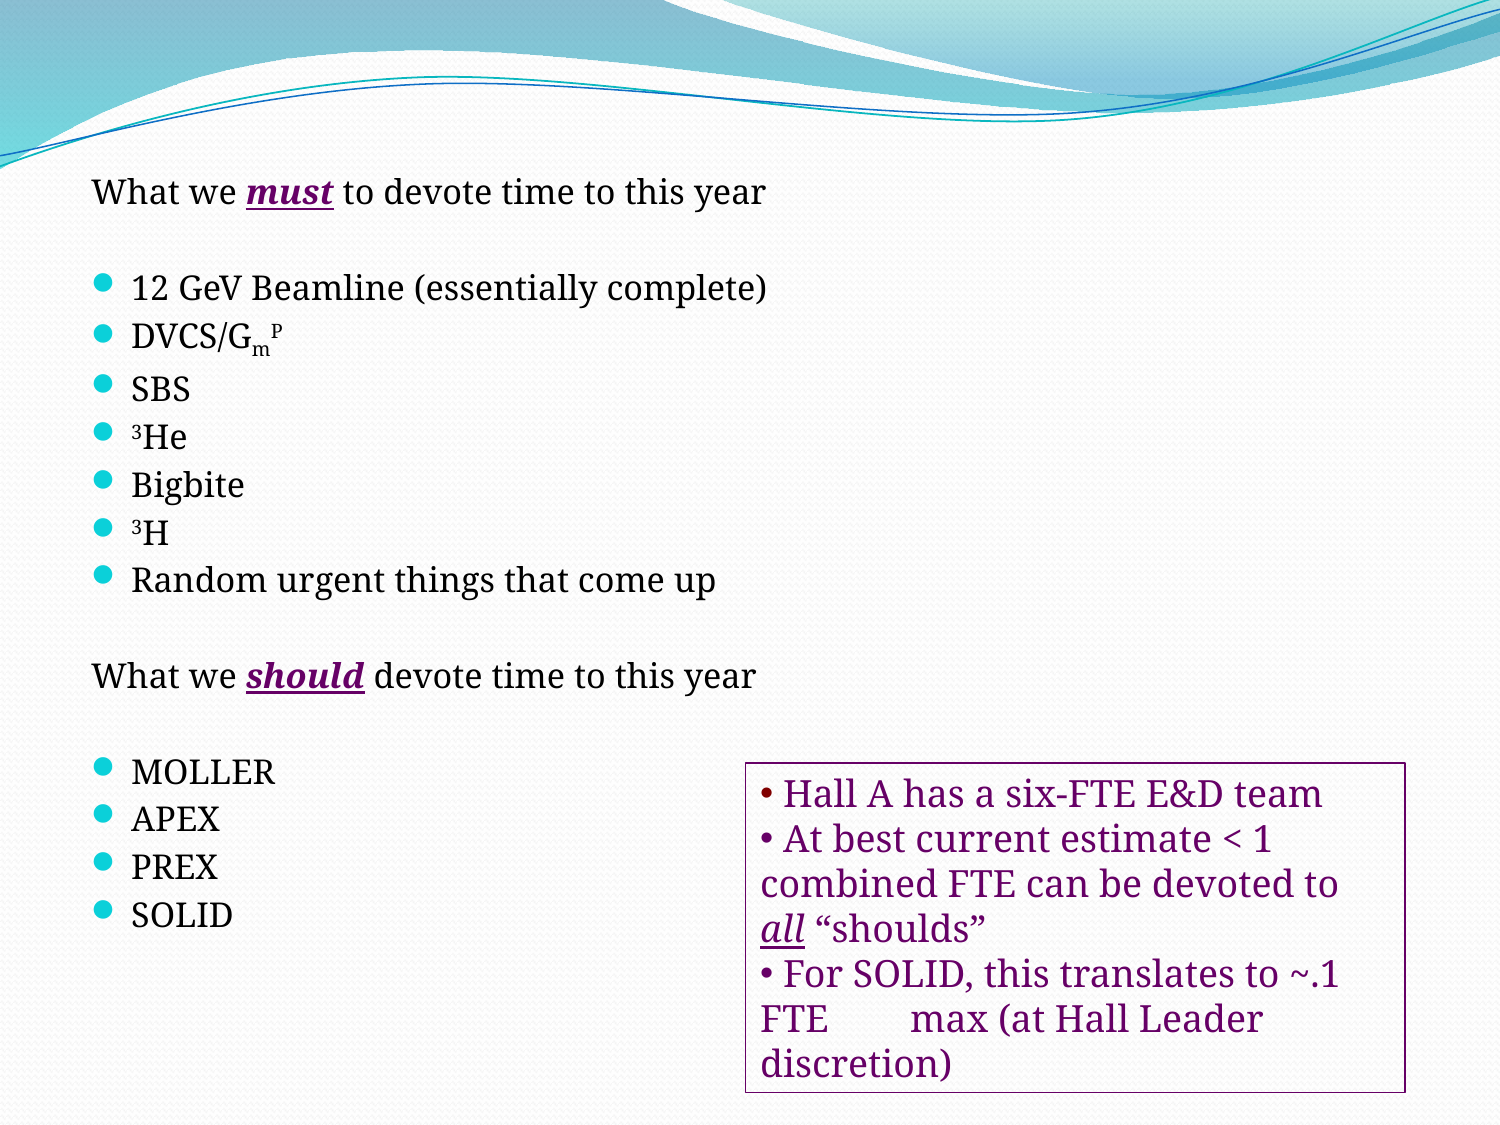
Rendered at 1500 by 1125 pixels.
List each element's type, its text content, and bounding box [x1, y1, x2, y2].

text_box Hall A has a six-FTE E&D team At best current estimate < 1 combined FTE can be devoted to all “shoulds” For SOLID, this translates to ~.1 FTE max (at Hall Leader discretion) [745, 762, 1406, 1093]
list What we must to devote time to this year 12 GeV Beamline (essentially complete) DVCS/GmP SBS 3He Bigbite 3H Random urgent things that come up What we should devote time to this year MOLLER APEX PREX SOLID [76, 163, 1418, 947]
